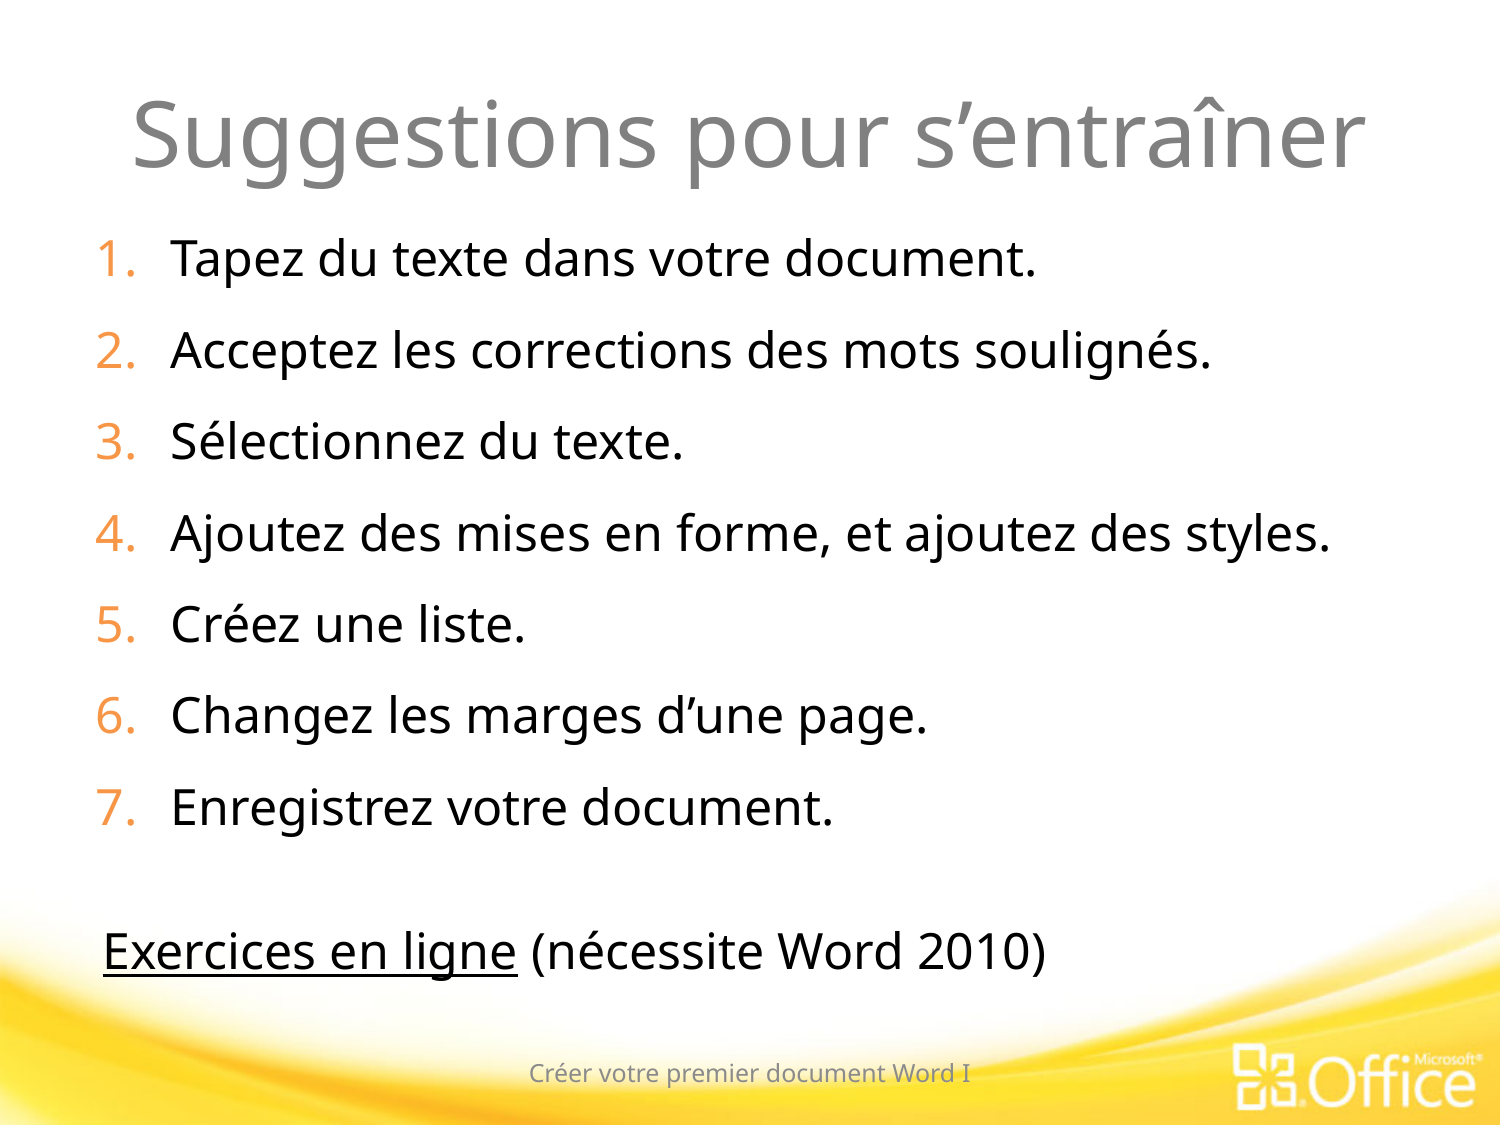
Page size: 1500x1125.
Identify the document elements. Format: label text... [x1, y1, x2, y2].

list Tapez du texte dans votre document. Acceptez les corrections des mots soulignés. Sélectionnez du texte. Ajoutez des mises en forme, et ajoutez des styles. Créez une liste. Changez les marges d’une page. Enregistrez votre document. [80, 225, 1431, 875]
title Suggestions pour s’entraîner [75, 55, 1425, 206]
list Exercices en ligne (nécessite Word 2010) [87, 912, 1425, 1038]
footer Créer votre premier document Word I [512, 1042, 988, 1103]
picture [0, 0, 1500, 1125]
